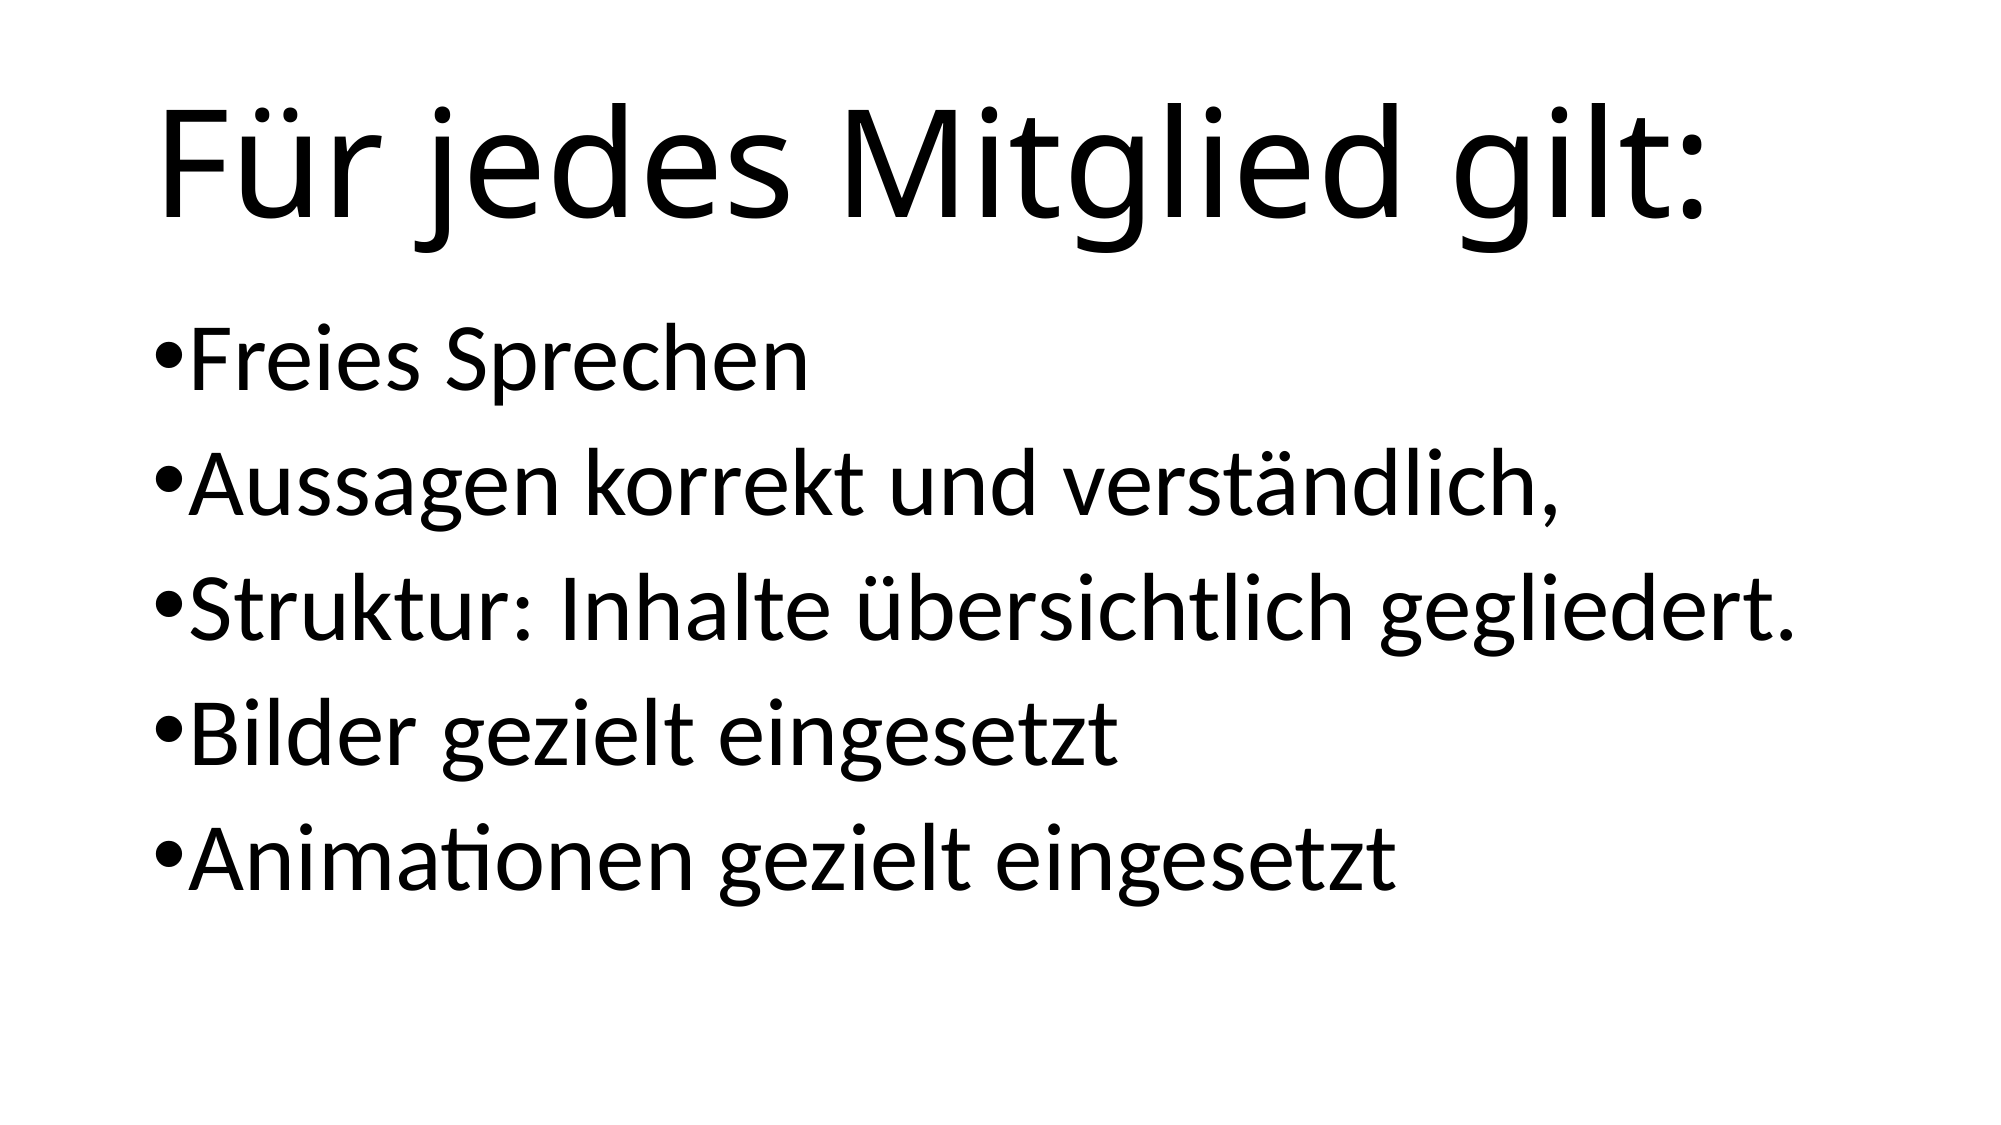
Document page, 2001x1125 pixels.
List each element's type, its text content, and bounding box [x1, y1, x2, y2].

title Für jedes Mitglied gilt: [137, 59, 1863, 278]
list Freies Sprechen Aussagen korrekt und verständlich, Struktur: Inhalte übersichtlich gegliedert. Bilder gezielt eingesetzt Animationen gezielt eingesetzt [137, 299, 1863, 1014]
